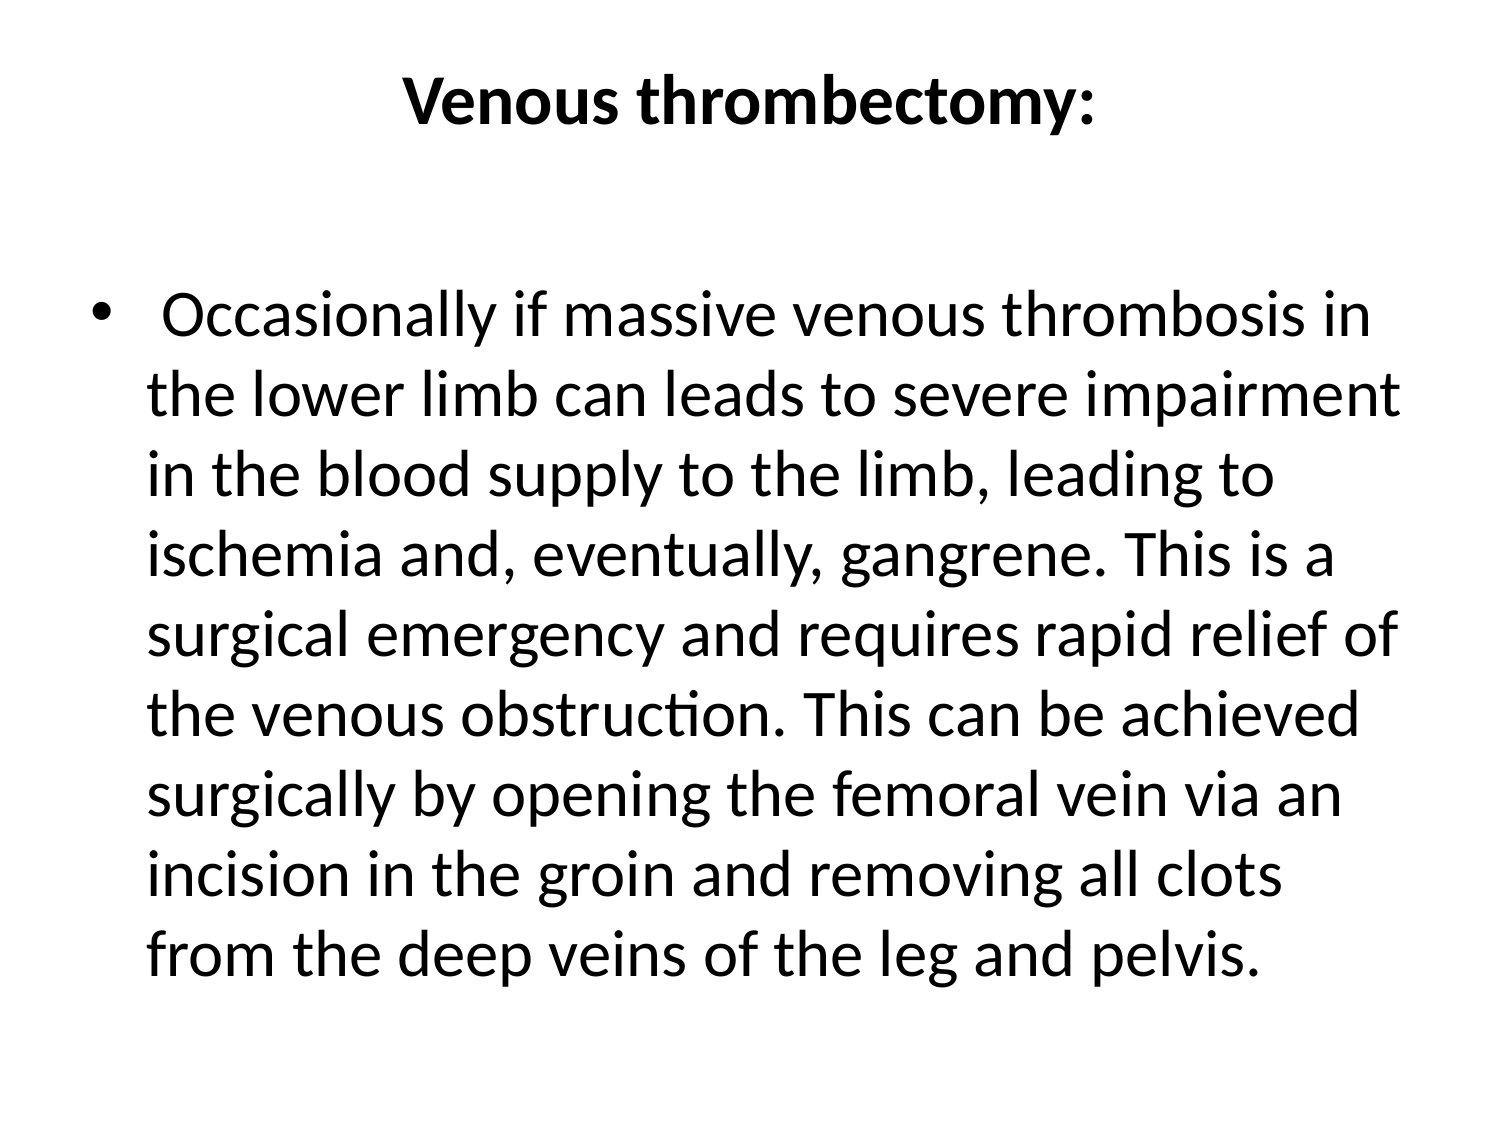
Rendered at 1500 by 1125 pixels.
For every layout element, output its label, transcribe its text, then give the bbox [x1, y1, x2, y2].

list Occasionally if massive venous thrombosis in the lower limb can leads to severe impairment in the blood supply to the limb, leading to ischemia and, eventually, gangrene. This is a surgical emergency and requires rapid relief of the venous obstruction. This can be achieved surgically by opening the femoral vein via an incision in the groin and removing all clots from the deep veins of the leg and pelvis. [75, 262, 1425, 1005]
title Venous thrombectomy: [75, 45, 1425, 233]
